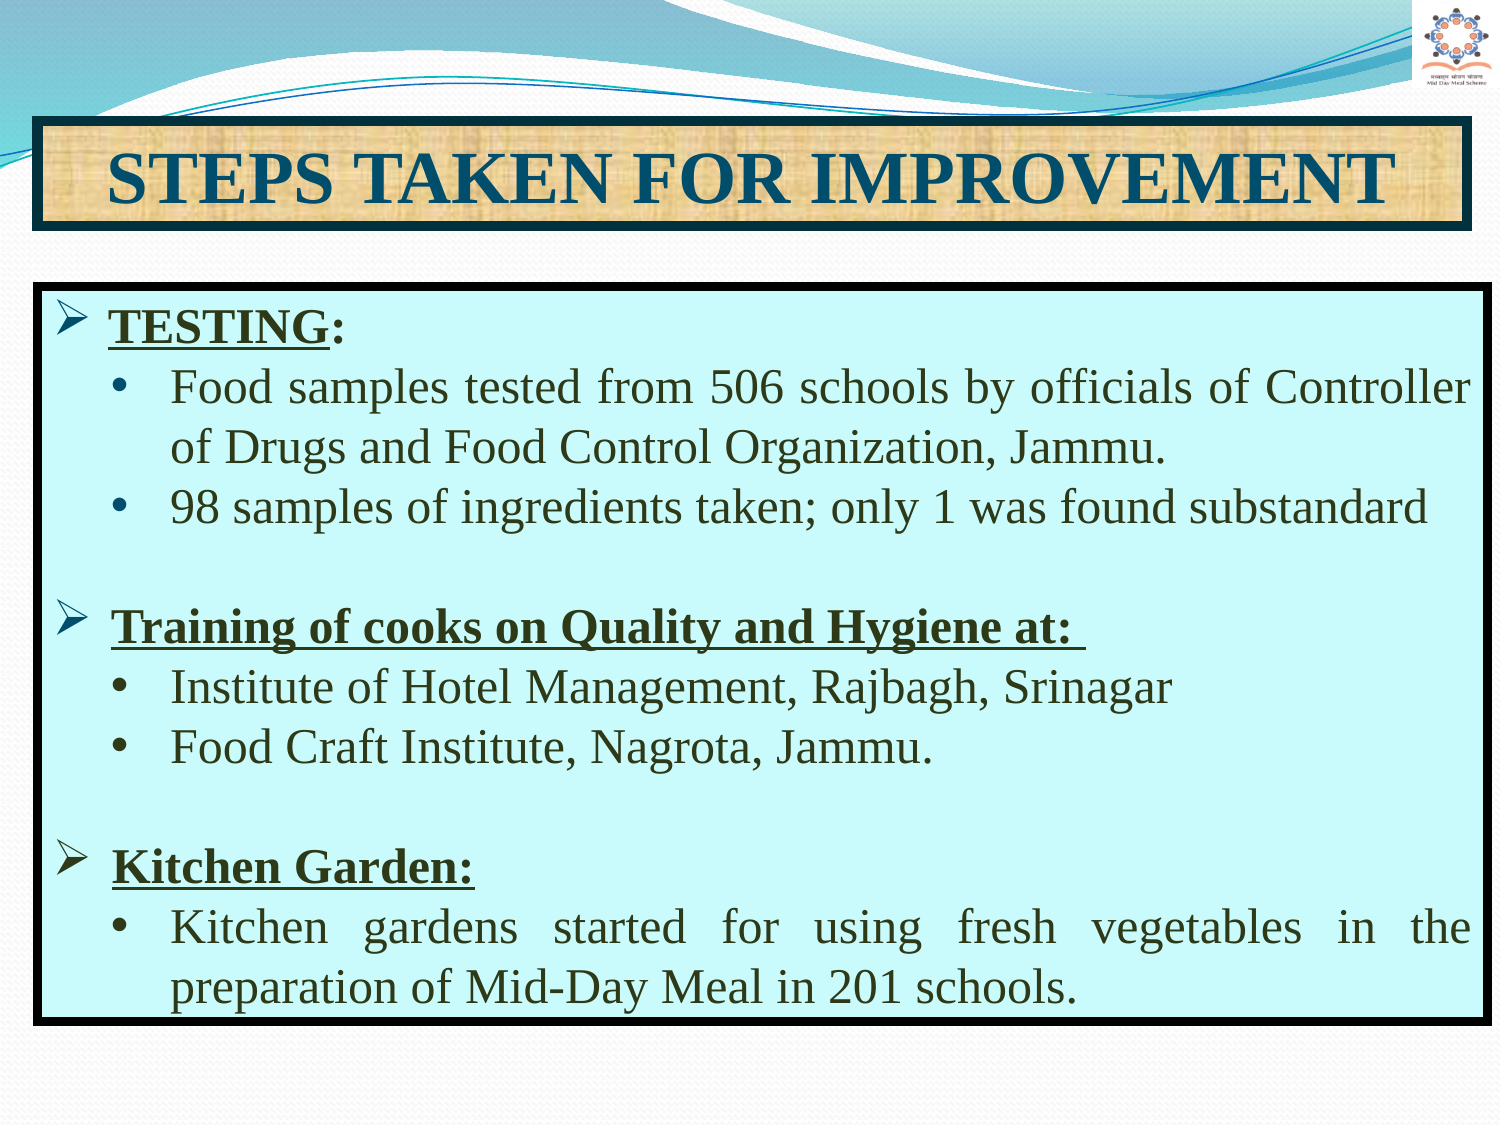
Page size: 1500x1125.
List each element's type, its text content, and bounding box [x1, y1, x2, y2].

text_box TESTING: Food samples tested from 506 schools by officials of Controller of Drugs and Food Control Organization, Jammu. 98 samples of ingredients taken; only 1 was found substandard Training of cooks on Quality and Hygiene at: Institute of Hotel Management, Rajbagh, Srinagar Food Craft Institute, Nagrota, Jammu. Kitchen Garden: Kitchen gardens started for using fresh vegetables in the preparation of Mid-Day Meal in 201 schools. [37, 286, 1488, 1022]
text_box STEPS TAKEN FOR IMPROVEMENT [37, 120, 1467, 226]
picture [1412, 0, 1500, 88]
